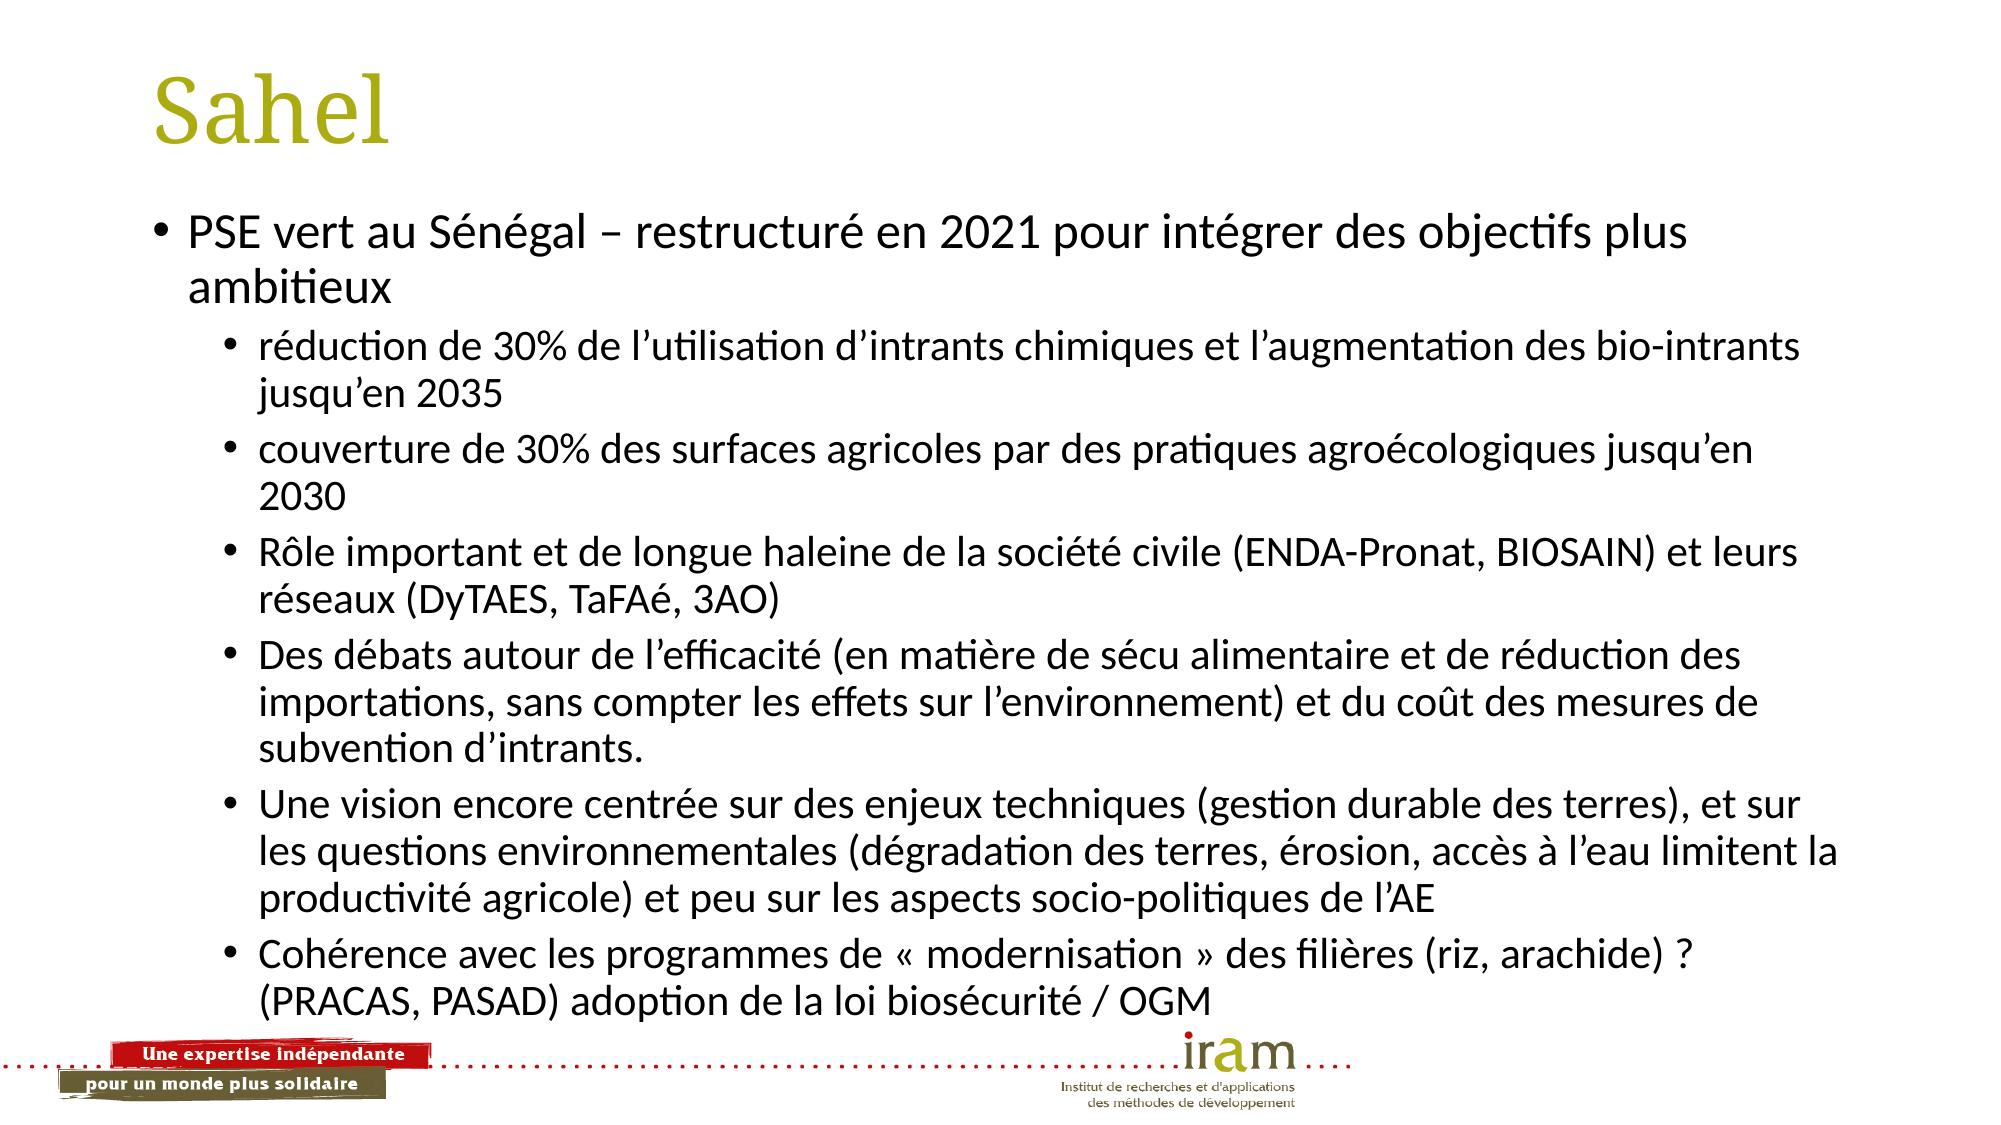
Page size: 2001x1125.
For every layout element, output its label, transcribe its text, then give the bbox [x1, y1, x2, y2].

title Sahel [137, 59, 1863, 197]
list PSE vert au Sénégal – restructuré en 2021 pour intégrer des objectifs plus ambitieux réduction de 30% de l’utilisation d’intrants chimiques et l’augmentation des bio-intrants jusqu’en 2035 couverture de 30% des surfaces agricoles par des pratiques agroécologiques jusqu’en 2030 Rôle important et de longue haleine de la société civile (ENDA-Pronat, BIOSAIN) et leurs réseaux (DyTAES, TaFAé, 3AO) Des débats autour de l’efficacité (en matière de sécu alimentaire et de réduction des importations, sans compter les effets sur l’environnement) et du coût des mesures de subvention d’intrants. Une vision encore centrée sur des enjeux techniques (gestion durable des terres), et sur les questions environnementales (dégradation des terres, érosion, accès à l’eau limitent la productivité agricole) et peu sur les aspects socio-politiques de l’AE Cohérence avec les programmes de « modernisation » des filières (riz, arachide) ? (PRACAS, PASAD) adoption de la loi biosécurité / OGM [137, 197, 1863, 1043]
picture [0, 1016, 1356, 1117]
